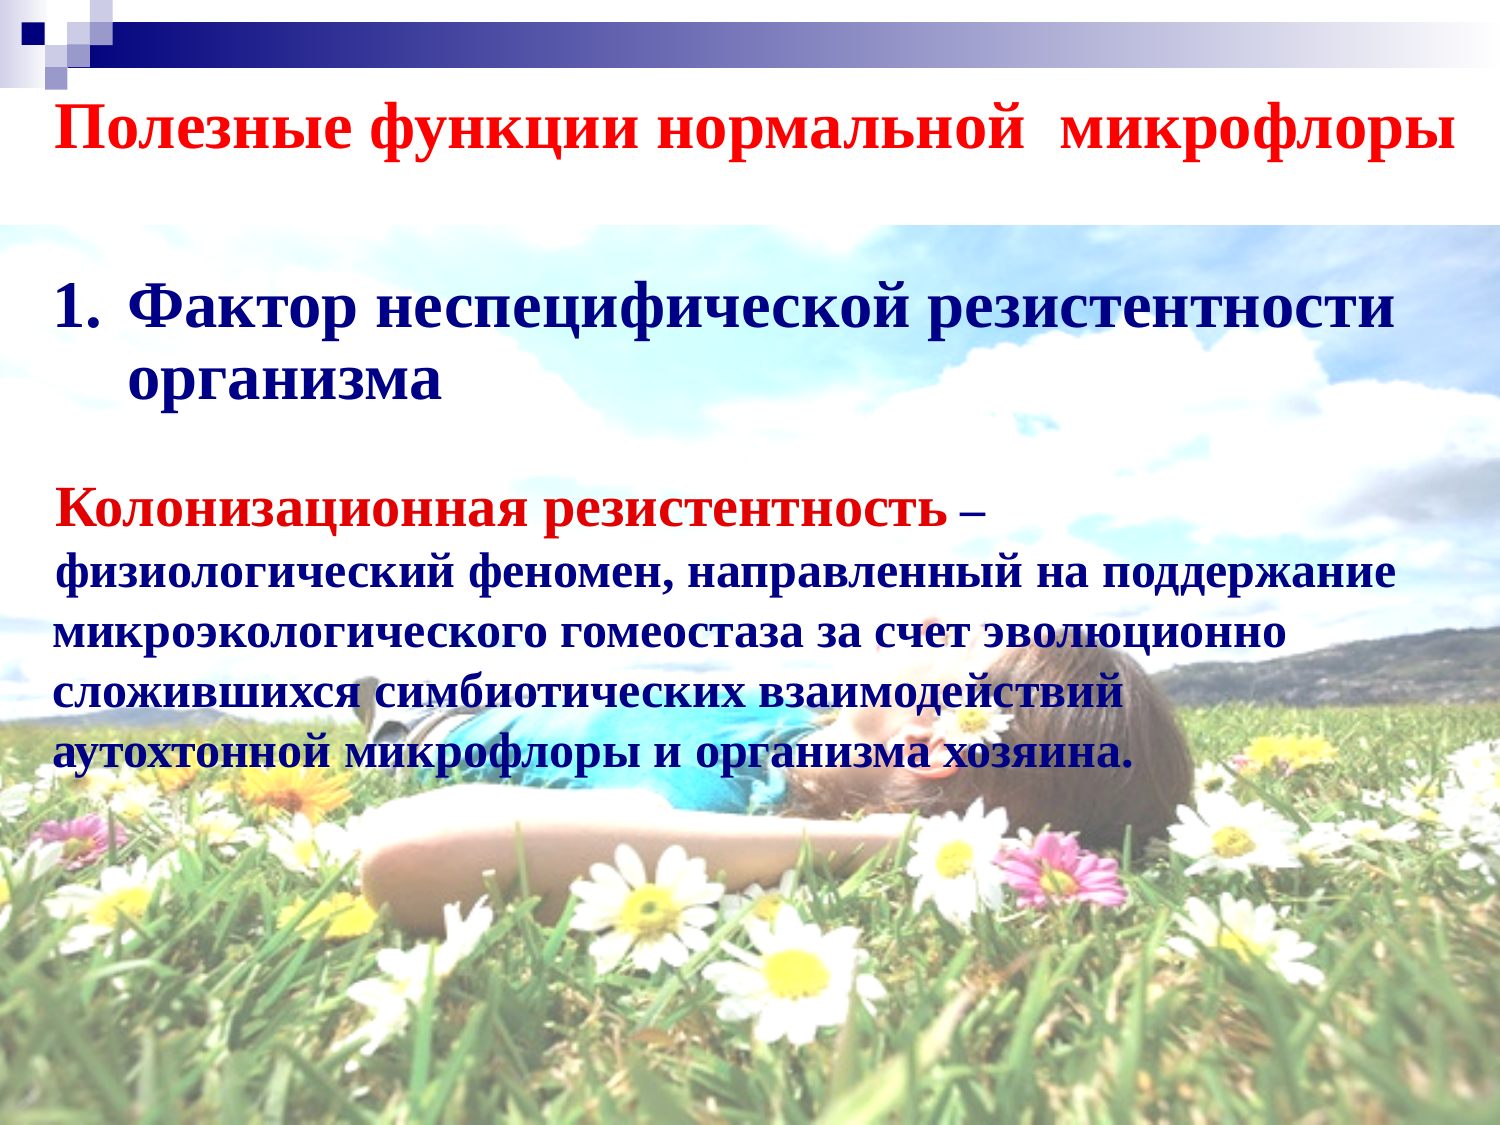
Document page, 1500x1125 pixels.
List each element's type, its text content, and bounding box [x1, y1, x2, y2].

picture [0, 224, 1500, 1125]
text_box Полезные функции нормальной микрофлоры [39, 74, 1474, 170]
